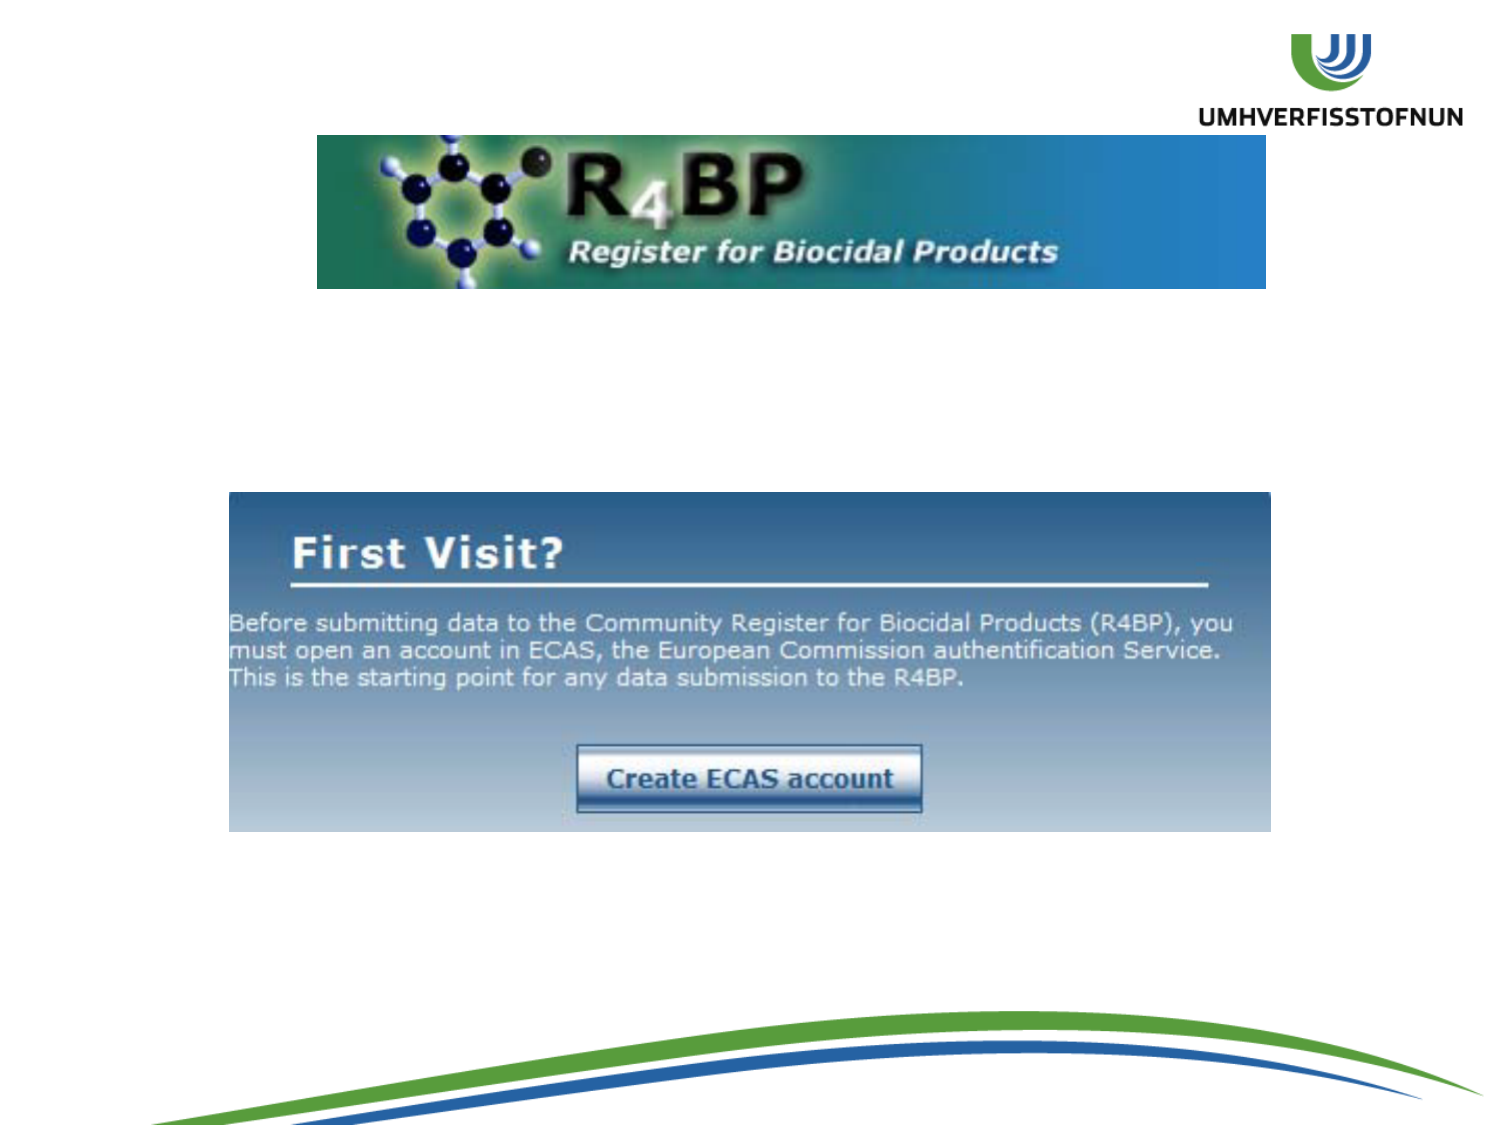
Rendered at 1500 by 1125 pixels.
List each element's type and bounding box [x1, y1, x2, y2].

picture [0, 0, 1500, 1125]
list [229, 492, 1271, 833]
